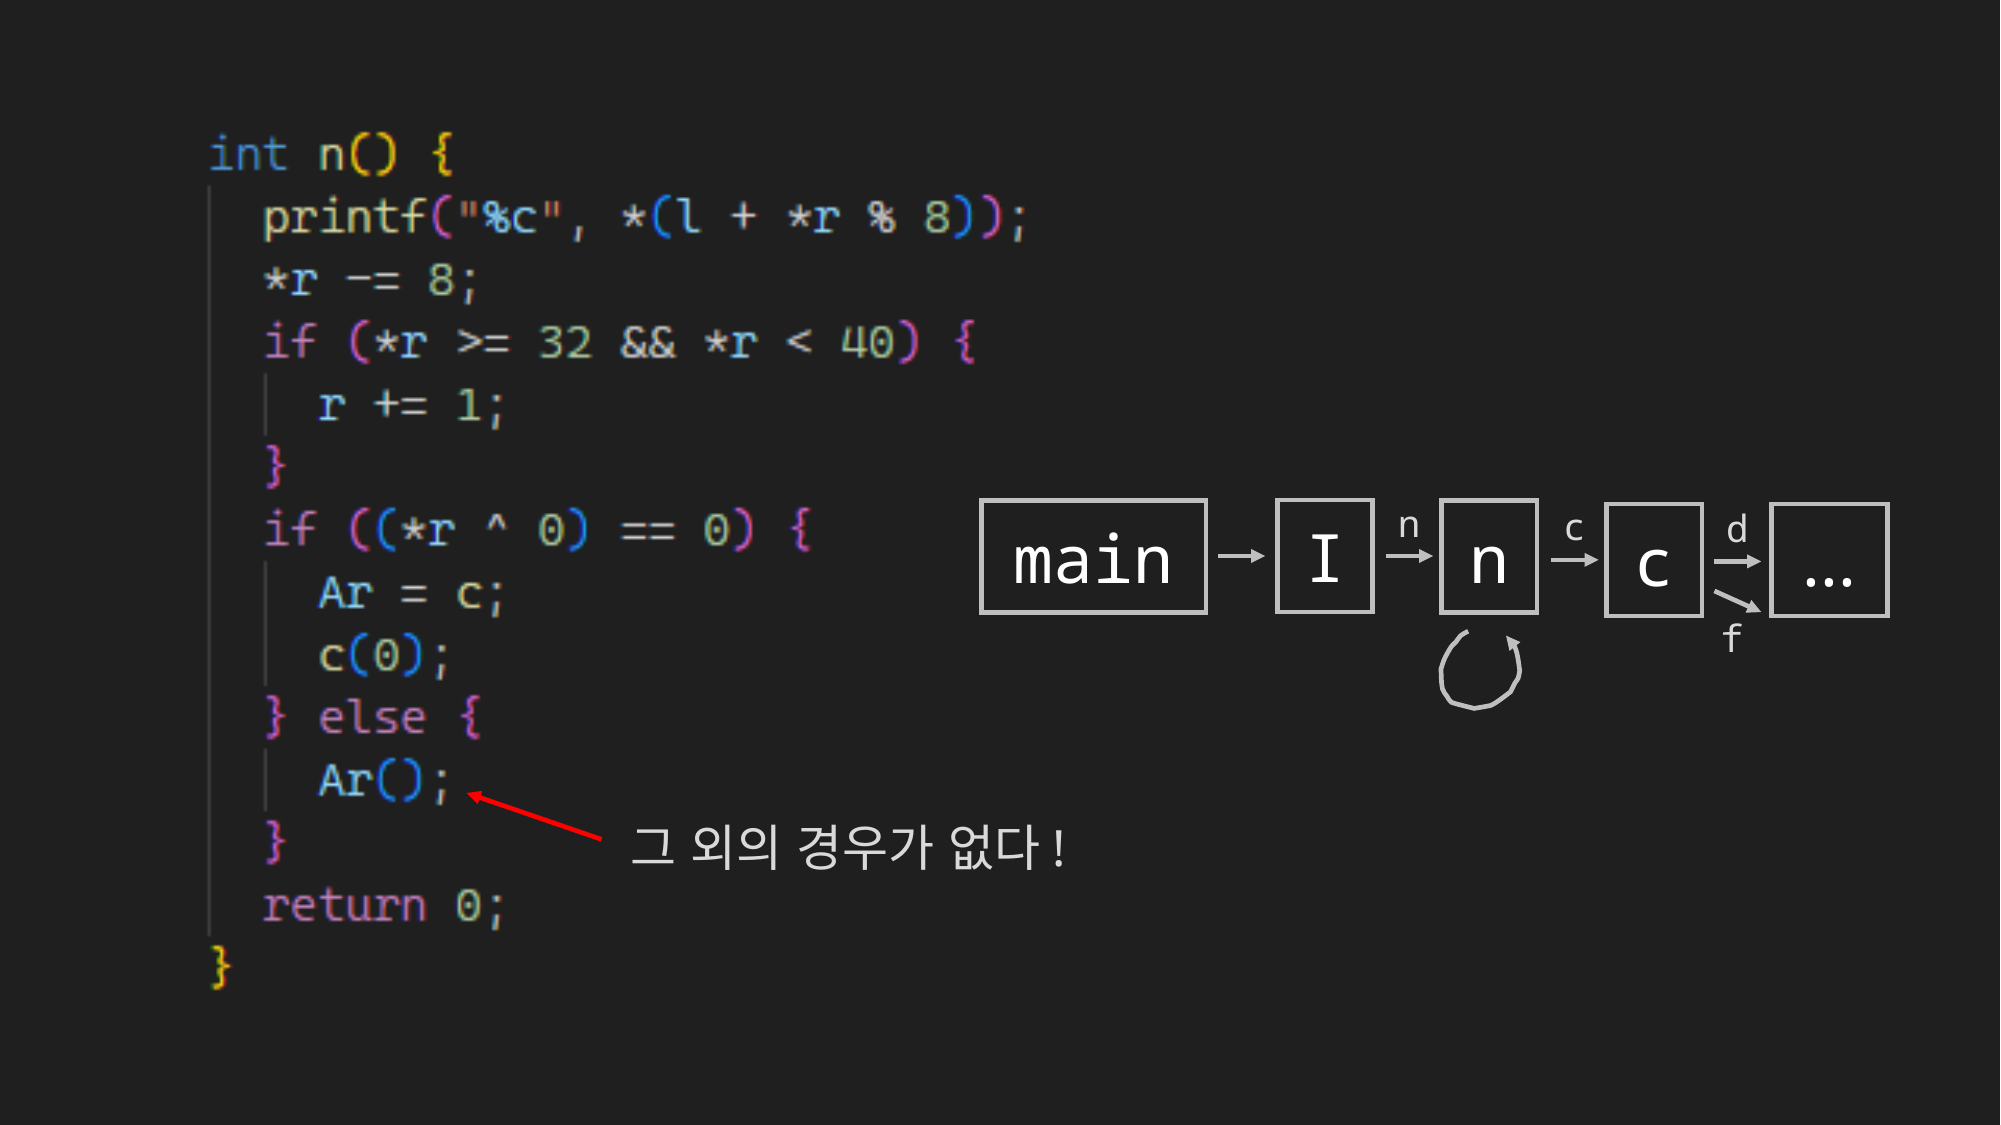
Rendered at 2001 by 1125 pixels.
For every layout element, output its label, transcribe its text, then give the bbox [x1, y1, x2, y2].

text_box main [1048, 499, 1208, 614]
text_box f [1703, 607, 1761, 668]
text_box ... [1770, 502, 1889, 618]
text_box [1713, 590, 1762, 613]
text_box 그 외의 경우가 없다! [1048, 808, 1551, 884]
text_box d [1708, 497, 1766, 558]
text_box c [1545, 495, 1604, 556]
text_box [1439, 629, 1522, 711]
text_box I [1276, 498, 1374, 614]
picture [193, 124, 1048, 1001]
text_box n [1440, 499, 1539, 614]
text_box n [1380, 492, 1438, 552]
text_box c [1605, 502, 1704, 618]
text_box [466, 792, 602, 840]
